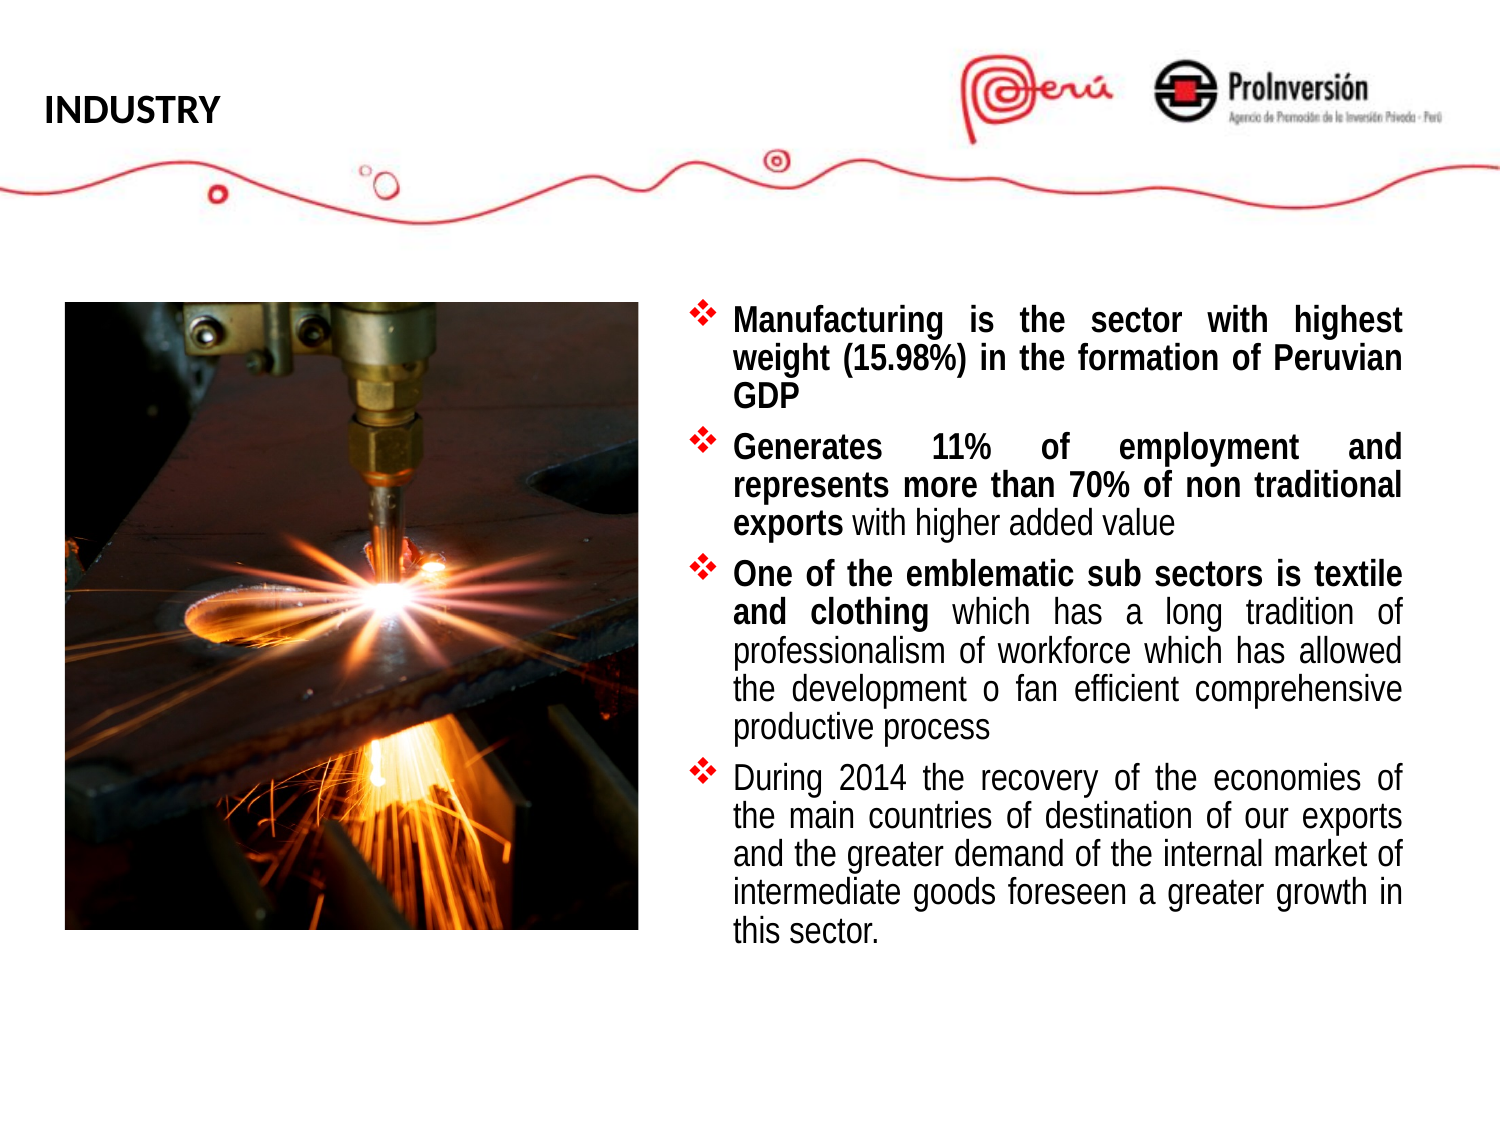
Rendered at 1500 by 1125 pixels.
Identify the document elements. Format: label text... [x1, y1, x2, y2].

picture [0, 0, 1500, 1125]
text_box INDUSTRY [35, 74, 744, 140]
text_box Manufacturing is the sector with highest weight (15.98%) in the formation of Peruvian GDP Generates 11% of employment and represents more than 70% of non traditional exports with higher added value One of the emblematic sub sectors is textile and clothing which has a long tradition of professionalism of workforce which has allowed the development o fan efficient comprehensive productive process During 2014 the recovery of the economies of the main countries of destination of our exports and the greater demand of the internal market of intermediate goods foreseen a greater growth in this sector. [596, 294, 1418, 959]
